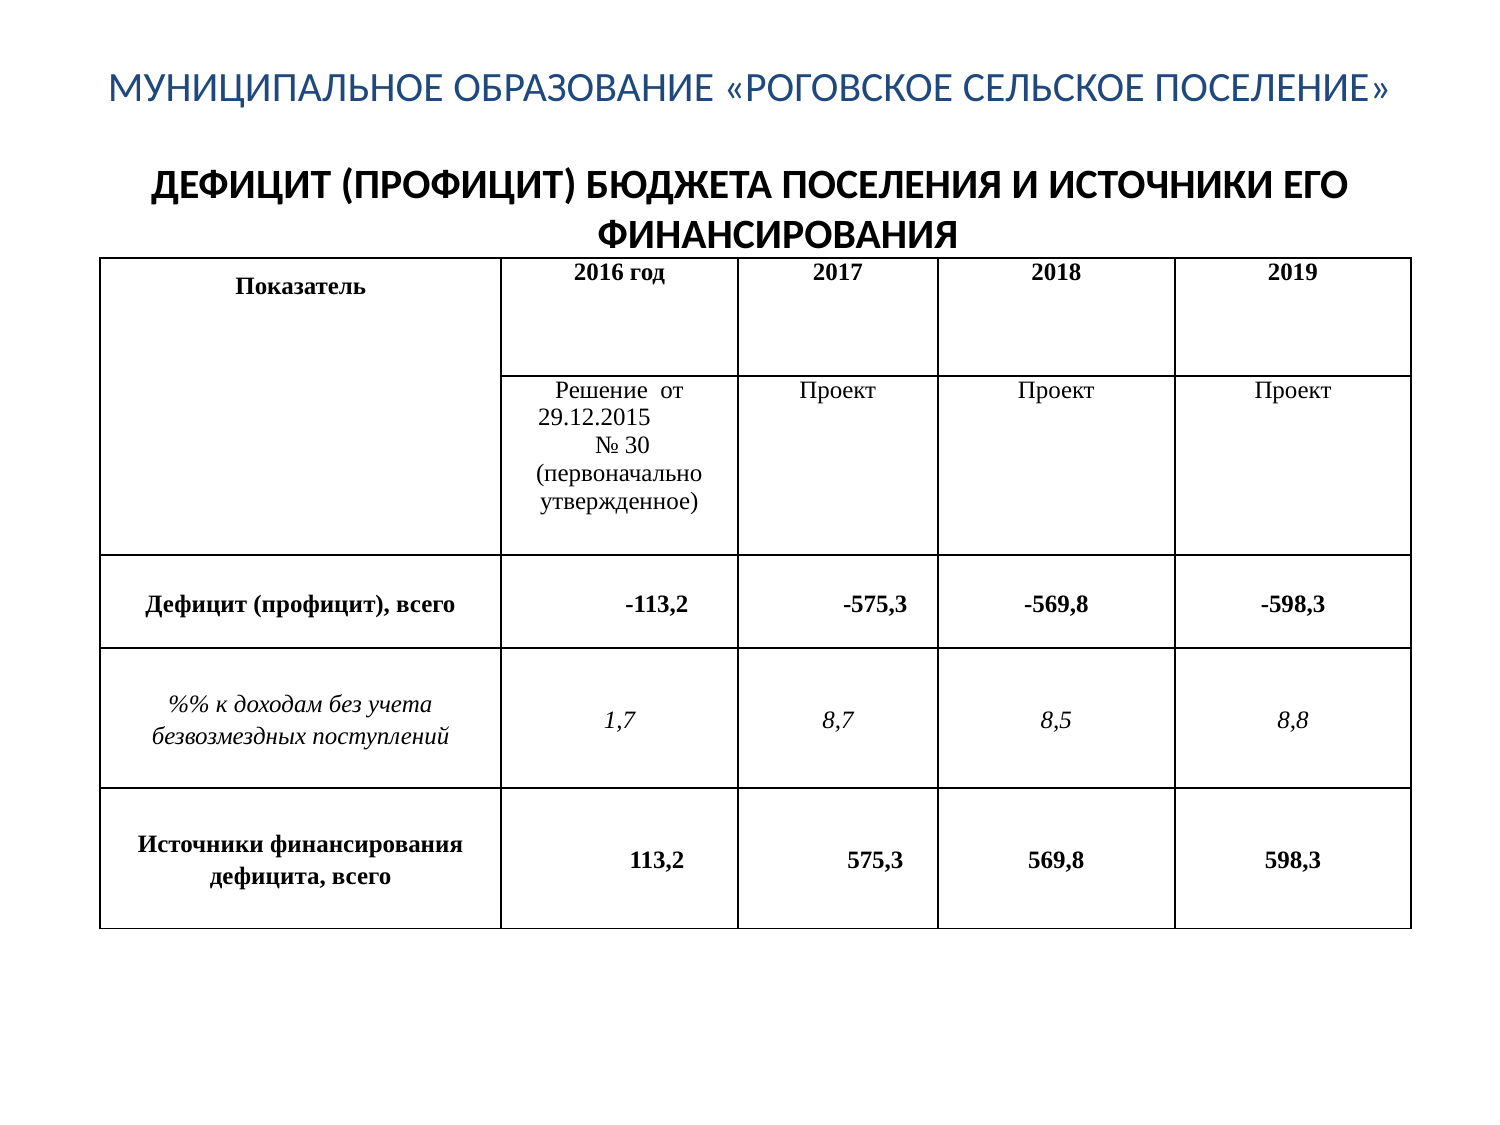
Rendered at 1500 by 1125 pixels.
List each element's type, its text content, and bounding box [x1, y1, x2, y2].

table_cell 598,3 [1176, 789, 1410, 928]
table_cell Проект [1176, 377, 1410, 554]
table_cell -113,2 [502, 556, 737, 647]
table_cell Проект [939, 377, 1174, 554]
table_header 2016 год [502, 259, 737, 375]
table_cell Дефицит (профицит), всего [101, 556, 500, 647]
table_cell 575,3 [739, 789, 937, 928]
table_cell 113,2 [502, 789, 737, 928]
table_cell Проект [739, 377, 937, 554]
table_cell 8,5 [939, 649, 1174, 787]
table_cell 8,7 [739, 649, 937, 787]
table_cell 8,8 [1176, 649, 1410, 787]
table_cell 1,7 [502, 649, 737, 787]
table_cell Решение от 29.12.2015 № 30 (первоначально утвержденное) [502, 377, 737, 554]
table_cell -575,3 [739, 556, 937, 647]
table_header Показатель [101, 259, 500, 554]
table_cell Источники финансирования дефицита, всего [101, 789, 500, 928]
title МУНИЦИПАЛЬНОЕ ОБРАЗОВАНИЕ «РОГОВСКОЕ СЕЛЬСКОЕ ПОСЕЛЕНИЕ» [75, 45, 1425, 126]
table_header 2017 [739, 259, 937, 375]
list ДЕФИЦИТ (ПРОФИЦИТ) БЮДЖЕТА ПОСЕЛЕНИЯ И ИСТОЧНИКИ ЕГО ФИНАНСИРОВАНИЯ [75, 149, 1425, 1005]
table_cell -569,8 [939, 556, 1174, 647]
table_header 2018 [939, 259, 1174, 375]
table_cell -598,3 [1176, 556, 1410, 647]
table_cell %% к доходам без учета безвозмездных поступлений [101, 649, 500, 787]
table_cell 569,8 [939, 789, 1174, 928]
table_header 2019 [1176, 259, 1410, 375]
